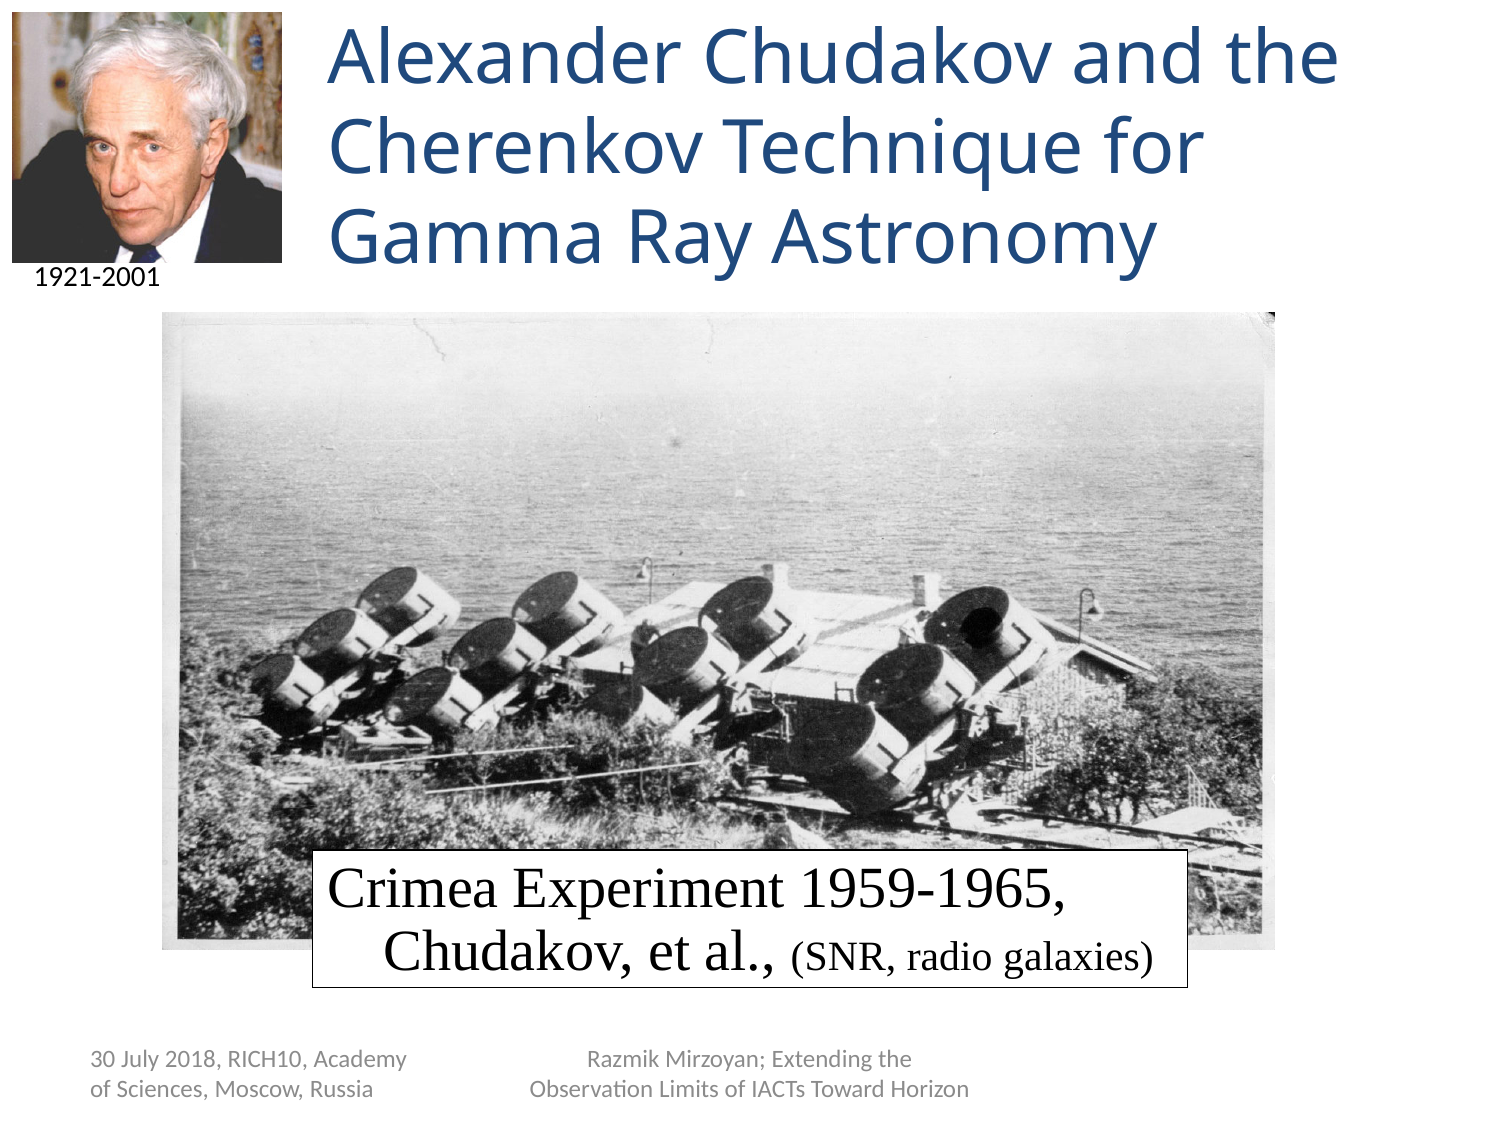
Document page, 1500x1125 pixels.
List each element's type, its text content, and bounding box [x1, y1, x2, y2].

text_box 1921-2001 [18, 271, 176, 300]
text_box Alexander Chudakov and the Cherenkov Technique for Gamma Ray Astronomy [312, 74, 1425, 213]
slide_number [75, 1042, 425, 1103]
picture [12, 12, 282, 263]
footer Razmik Mirzoyan; Extending the Observation Limits of IACTs Toward Horizon [512, 1042, 988, 1103]
text_box Crimea Experiment 1959-1965, Chudakov, et al., (SNR, radio galaxies) [312, 958, 1188, 988]
picture [162, 312, 1276, 951]
